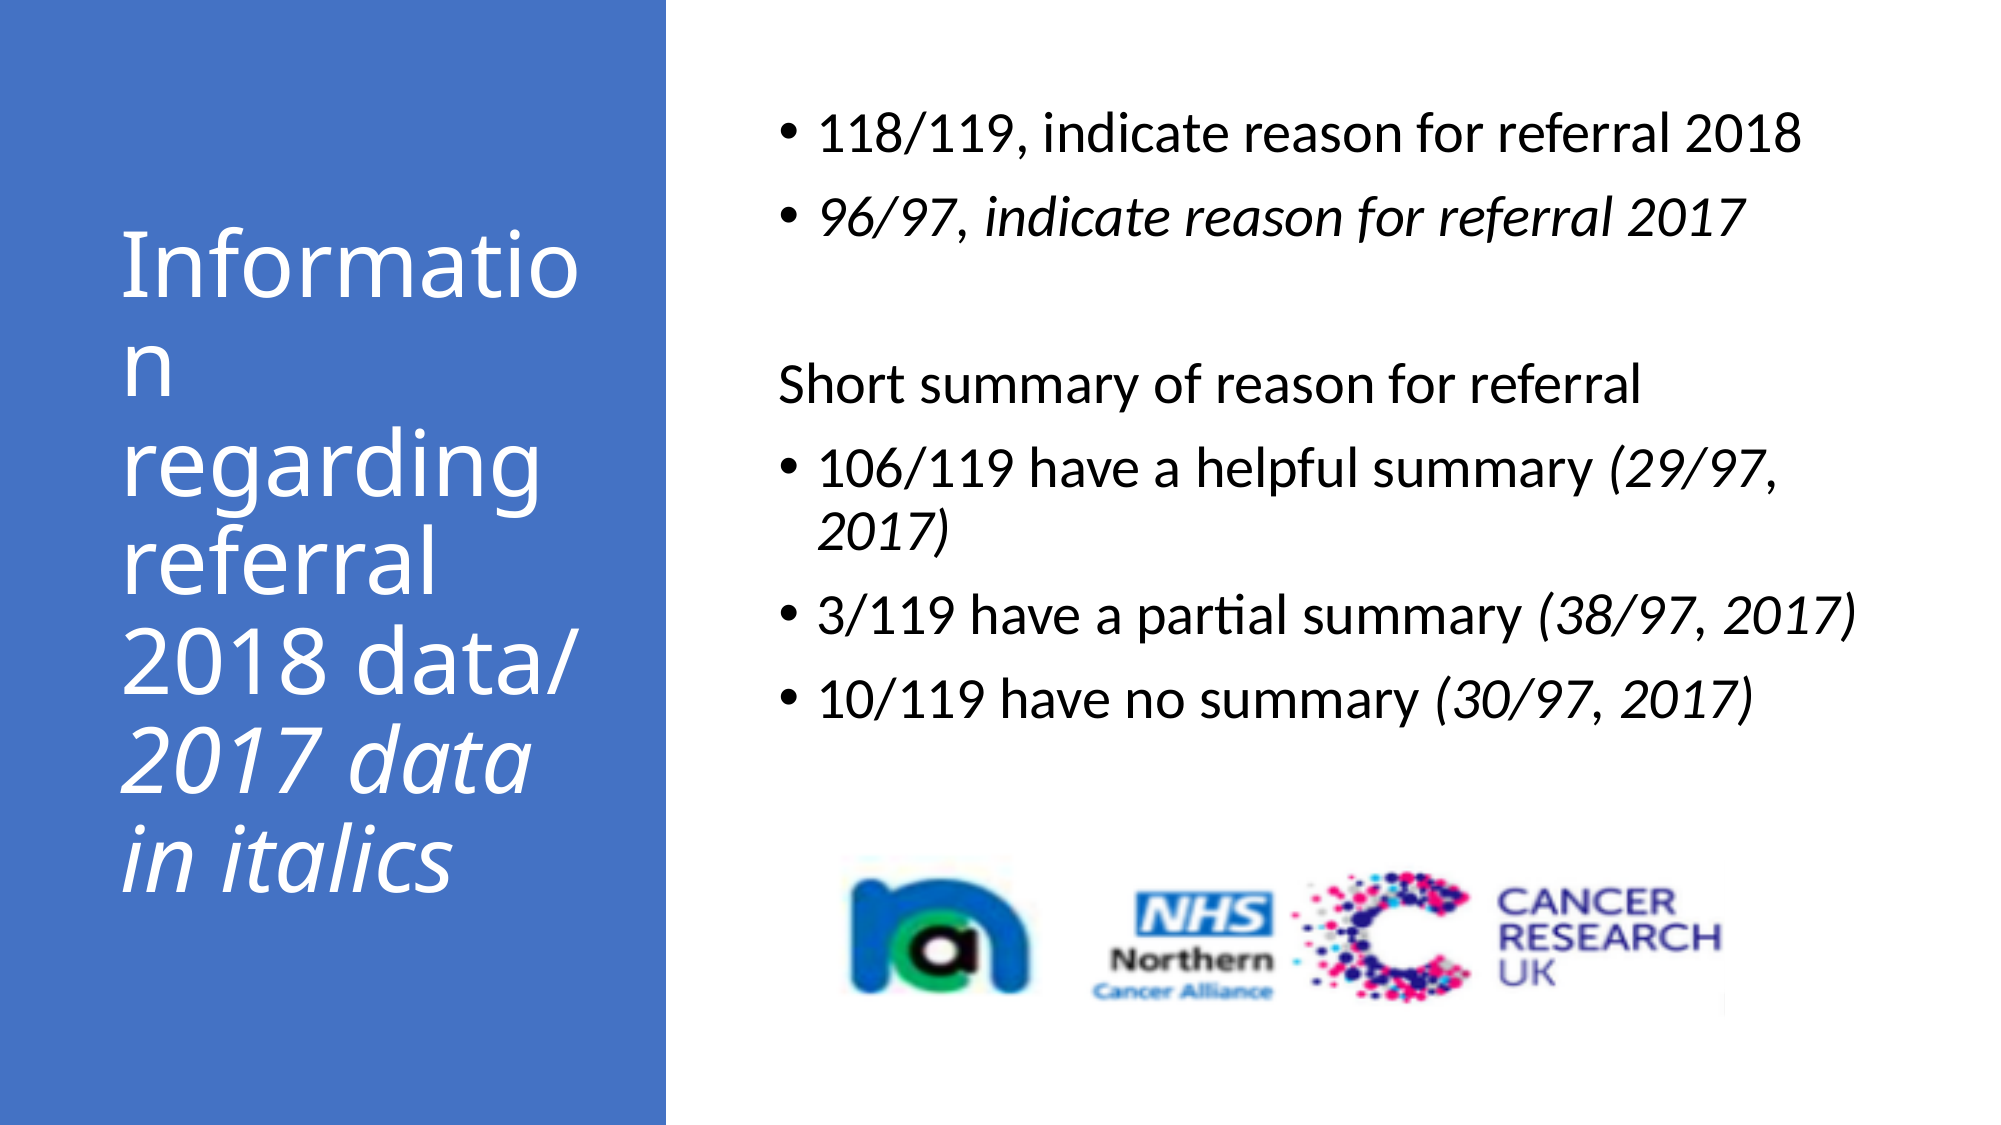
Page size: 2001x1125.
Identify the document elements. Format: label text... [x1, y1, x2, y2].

picture [763, 853, 1725, 1050]
title Information regarding referral 2018 data/ 2017 data in italics [105, 104, 614, 1026]
list 118/119, indicate reason for referral 2018 96/97, indicate reason for referral 2017 Short summary of reason for referral 106/119 have a helpful summary (29/97, 2017) 3/119 have a partial summary (38/97, 2017) 10/119 have no summary (30/97, 2017) [763, 104, 1887, 729]
text_box [0, 0, 667, 1125]
